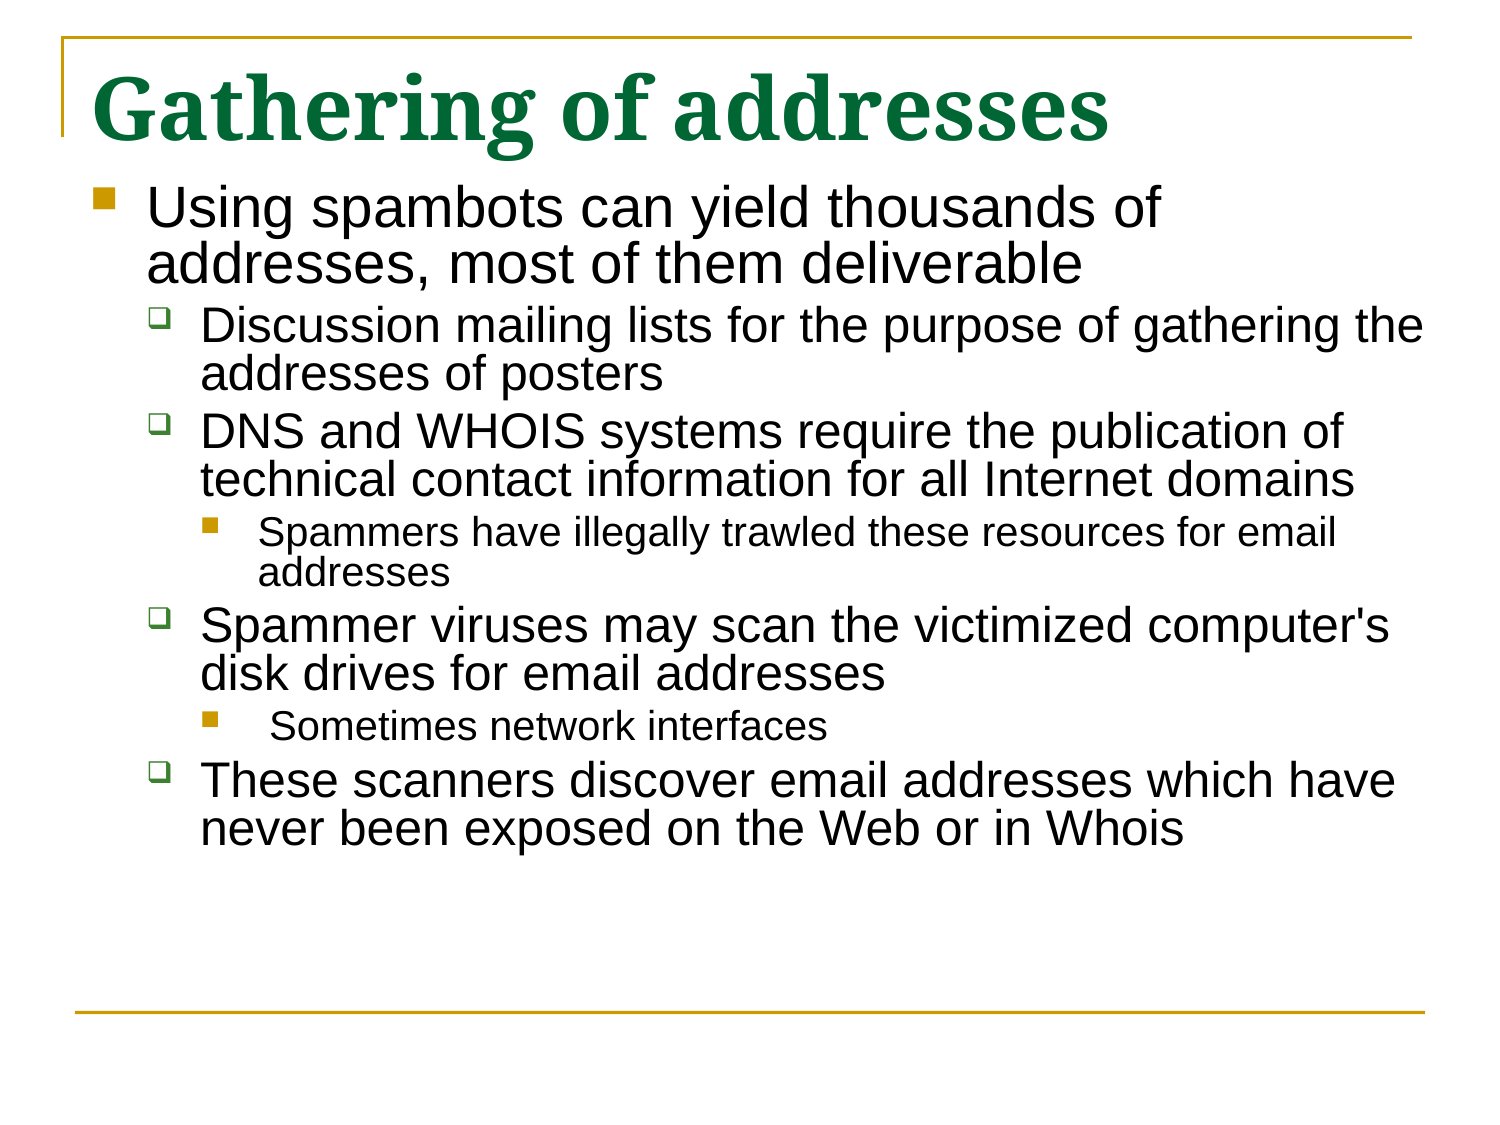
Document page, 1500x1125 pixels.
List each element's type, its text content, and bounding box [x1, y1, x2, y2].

list Using spambots can yield thousands of addresses, most of them deliverable Discussion mailing lists for the purpose of gathering the addresses of posters DNS and WHOIS systems require the publication of technical contact information for all Internet domains Spammers have illegally trawled these resources for email addresses Spammer viruses may scan the victimized computer's disk drives for email addresses Sometimes network interfaces These scanners discover email addresses which have never been exposed on the Web or in Whois [74, 174, 1463, 1013]
title Gathering of addresses [74, 45, 1426, 174]
